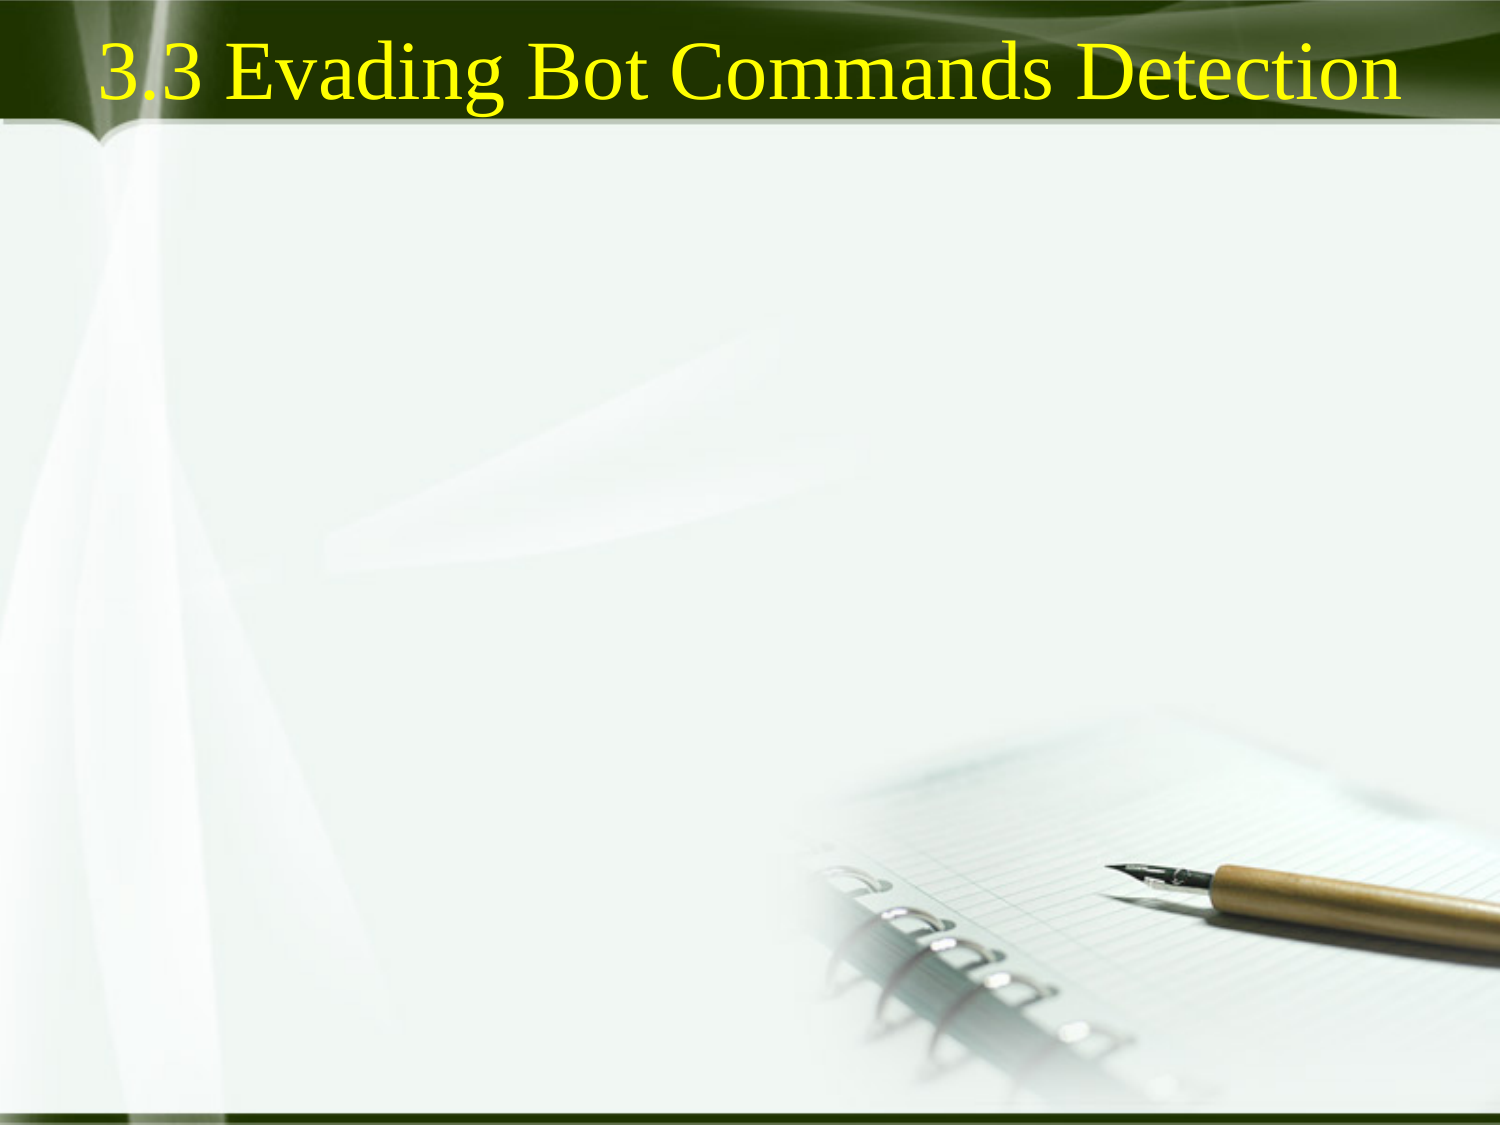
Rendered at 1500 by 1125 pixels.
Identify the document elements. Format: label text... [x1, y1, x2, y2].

text_box 3.3 Evading Bot Commands Detection [76, 0, 1427, 138]
list [64, 137, 1425, 1005]
picture [0, 0, 1500, 1125]
